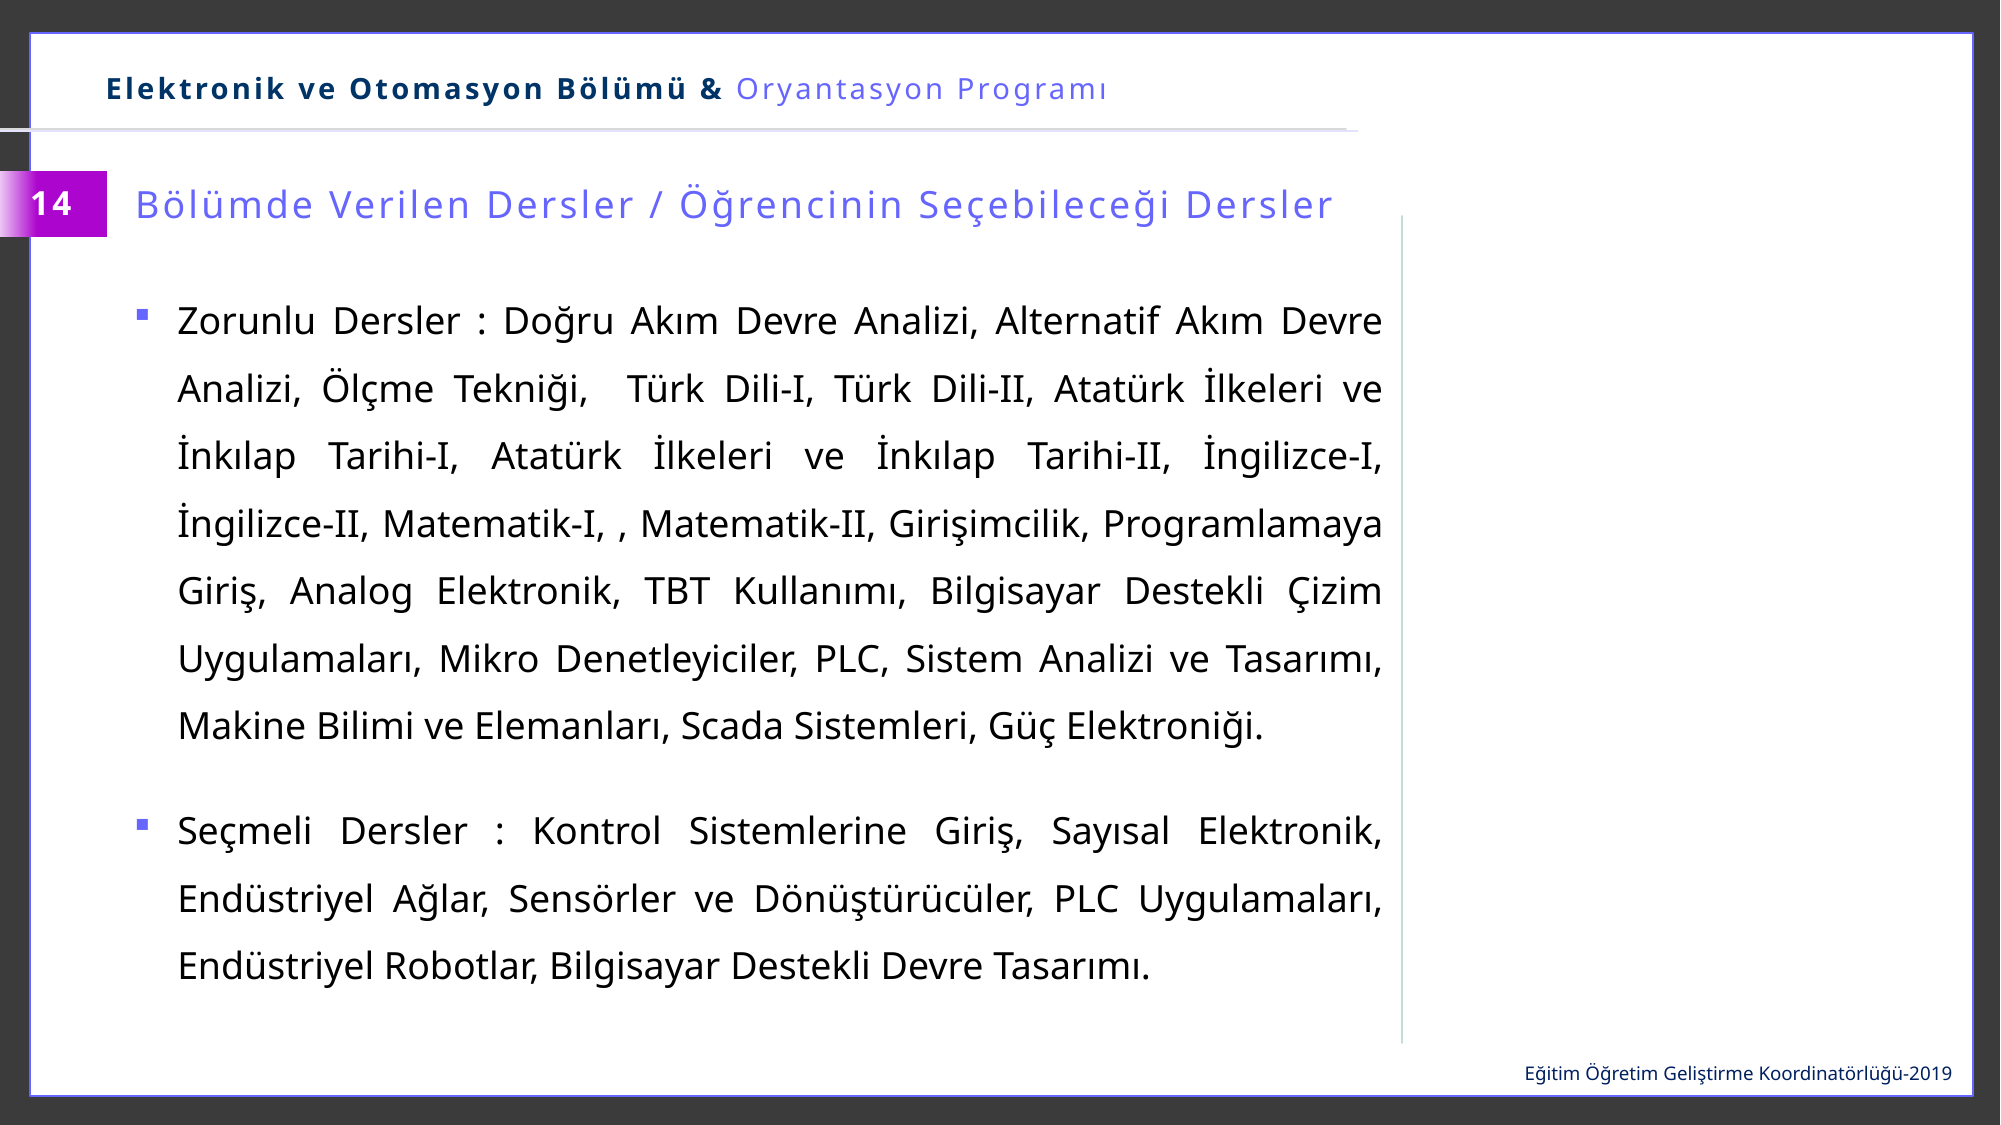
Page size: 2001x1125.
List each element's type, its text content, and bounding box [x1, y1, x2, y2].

list [29, 33, 1973, 1096]
text_box 14 [0, 171, 108, 238]
text_box Elektronik ve Otomasyon Bölümü & Oryantasyon Programı [31, 51, 1188, 124]
footer Eğitim Öğretim Geliştirme Koordinatörlüğü-2019 [1376, 1051, 1967, 1094]
text_box Zorunlu Dersler : Doğru Akım Devre Analizi, Alternatif Akım Devre Analizi, Ölçme Tekniği, Türk Dili-I, Türk Dili-II, Atatürk İlkeleri ve İnkılap Tarihi-I, Atatürk İlkeleri ve İnkılap Tarihi-II, İngilizce-I, İngilizce-II, Matematik-I, , Matematik-II, Girişimcilik, Programlamaya Giriş, Analog Elektronik, TBT Kullanımı, Bilgisayar Destekli Çizim Uygulamaları, Mikro Denetleyiciler, PLC, Sistem Analizi ve Tasarımı, Makine Bilimi ve Elemanları, Scada Sistemleri, Güç Elektroniği. Seçmeli Dersler : Kontrol Sistemlerine Giriş, Sayısal Elektronik, Endüstriyel Ağlar, Sensörler ve Dönüştürücüler, PLC Uygulamaları, Endüstriyel Robotlar, Bilgisayar Destekli Devre Tasarımı. [29, 267, 1400, 995]
text_box Bölümde Verilen Dersler / Öğrencinin Seçebileceği Dersler [61, 169, 1403, 238]
